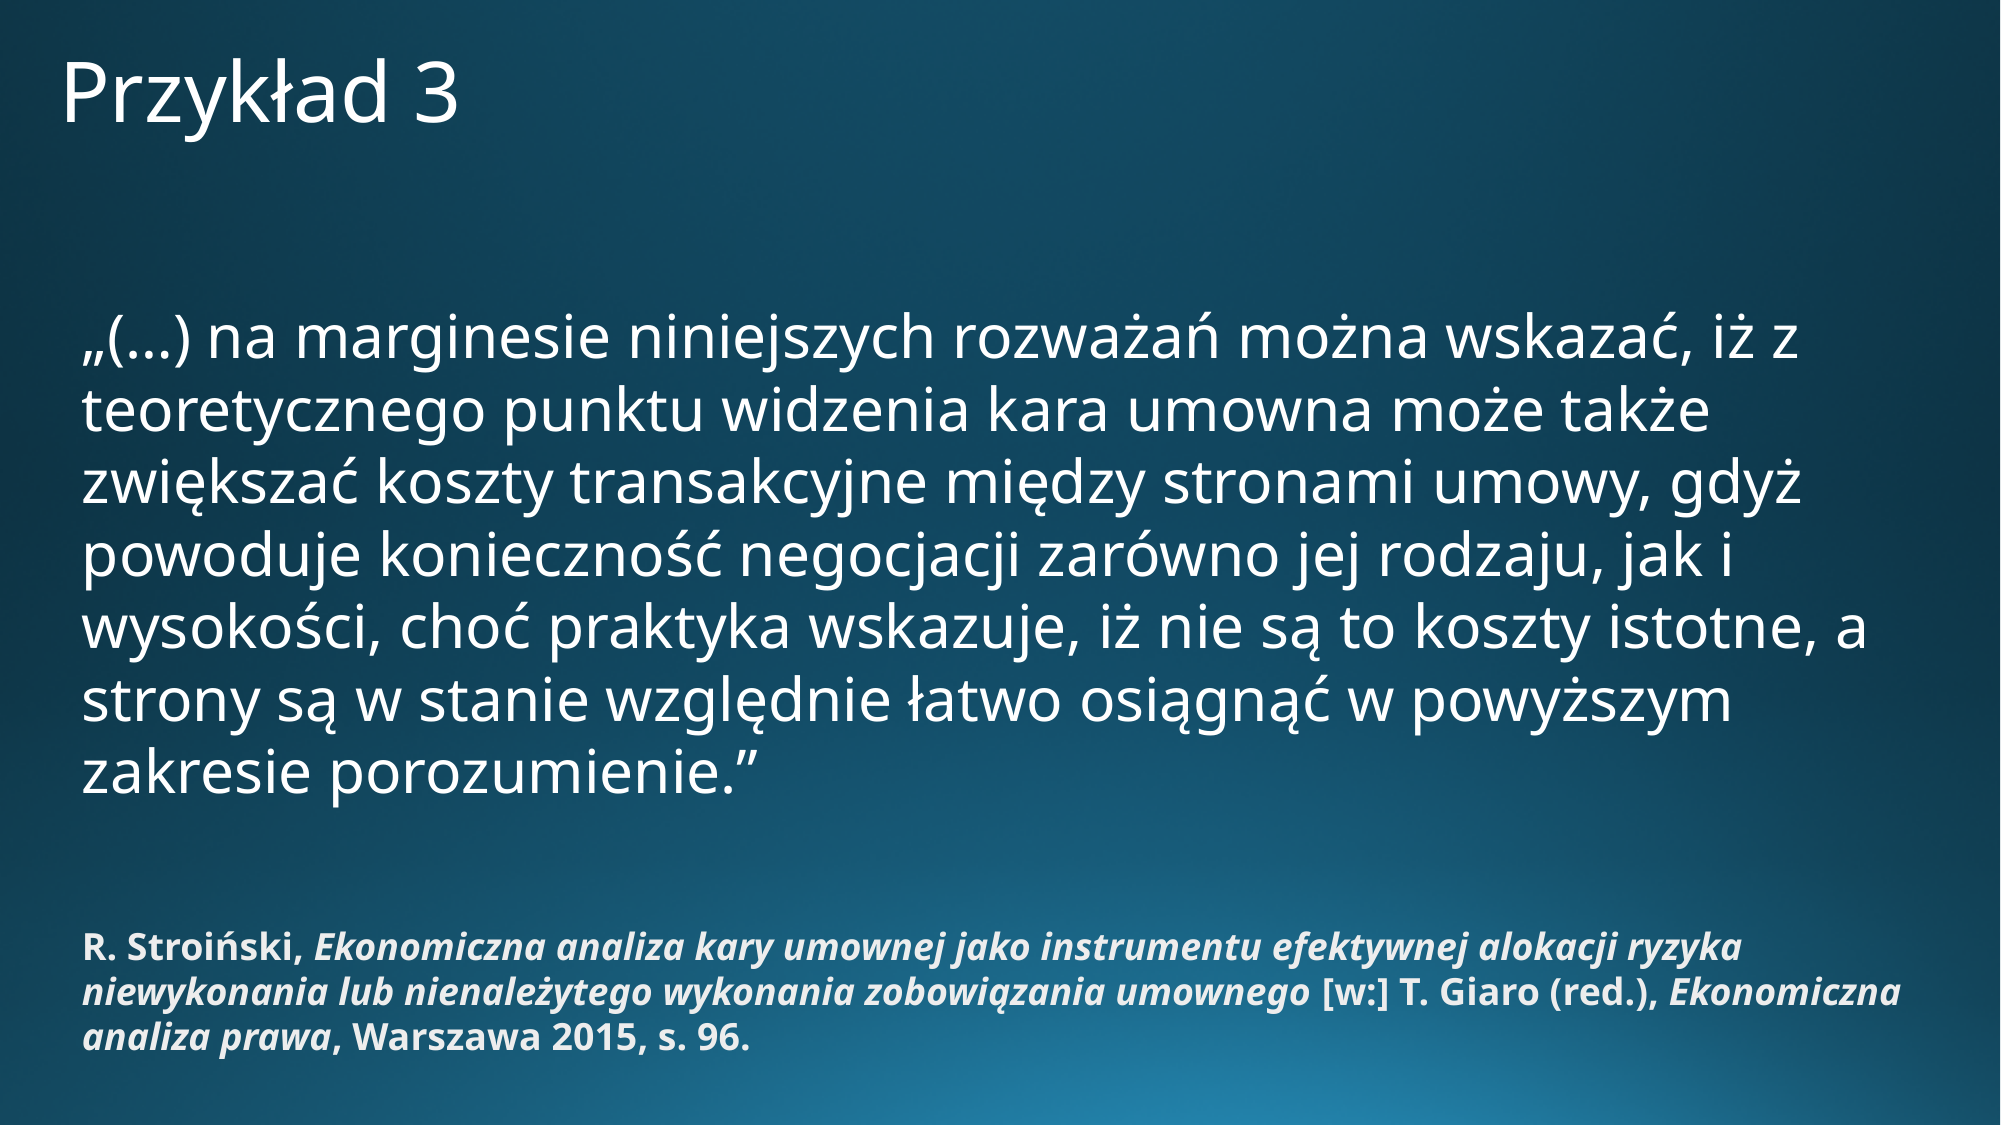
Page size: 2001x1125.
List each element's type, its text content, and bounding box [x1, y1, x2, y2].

text_box „(…) na marginesie niniejszych rozważań można wskazać, iż z teoretycznego punktu widzenia kara umowna może także zwiększać koszty transakcyjne między stronami umowy, gdyż powoduje konieczność negocjacji zarówno jej rodzaju, jak i wysokości, choć praktyka wskazuje, iż nie są to koszty istotne, a strony są w stanie względnie łatwo osiągnąć w powyższym zakresie porozumienie.” R. Stroiński, Ekonomiczna analiza kary umownej jako instrumentu efektywnej alokacji ryzyka niewykonania lub nienależytego wykonania zobowiązania umownego [w:] T. Giaro (red.), Ekonomiczna analiza prawa, Warszawa 2015, s. 96. [67, 290, 1925, 1066]
picture [0, 0, 2001, 1125]
title Przykład 3 [25, 10, 496, 180]
